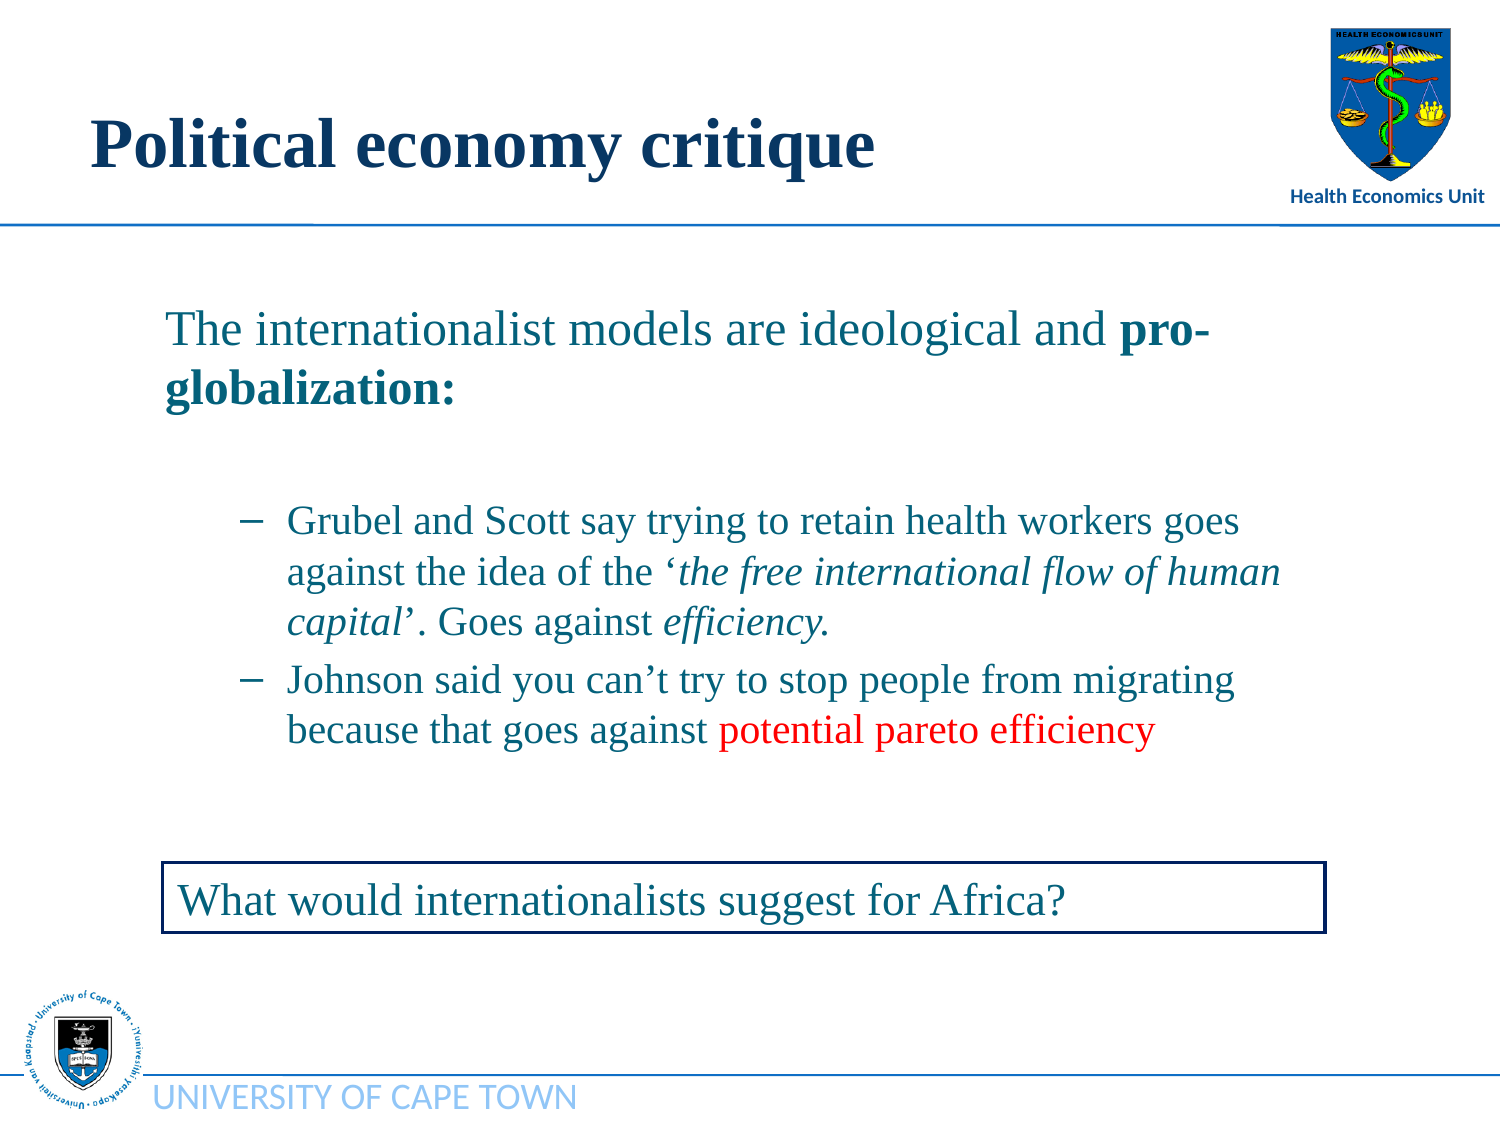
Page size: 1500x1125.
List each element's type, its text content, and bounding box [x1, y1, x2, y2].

text_box UNIVERSITY OF CAPE TOWN [137, 1086, 675, 1124]
picture [1324, 24, 1454, 187]
list The internationalist models are ideological and pro-globalization: Grubel and Scott say trying to retain health workers goes against the idea of the ‘the free international flow of human capital’. Goes against efficiency. Johnson said you can’t try to stop people from migrating because that goes against potential pareto efficiency [149, 287, 1363, 1031]
text_box What would internationalists suggest for Africa? [162, 862, 1325, 933]
picture [24, 989, 143, 1110]
text_box Health Economics Unit [1262, 174, 1500, 215]
title Political economy critique [74, 44, 1316, 215]
